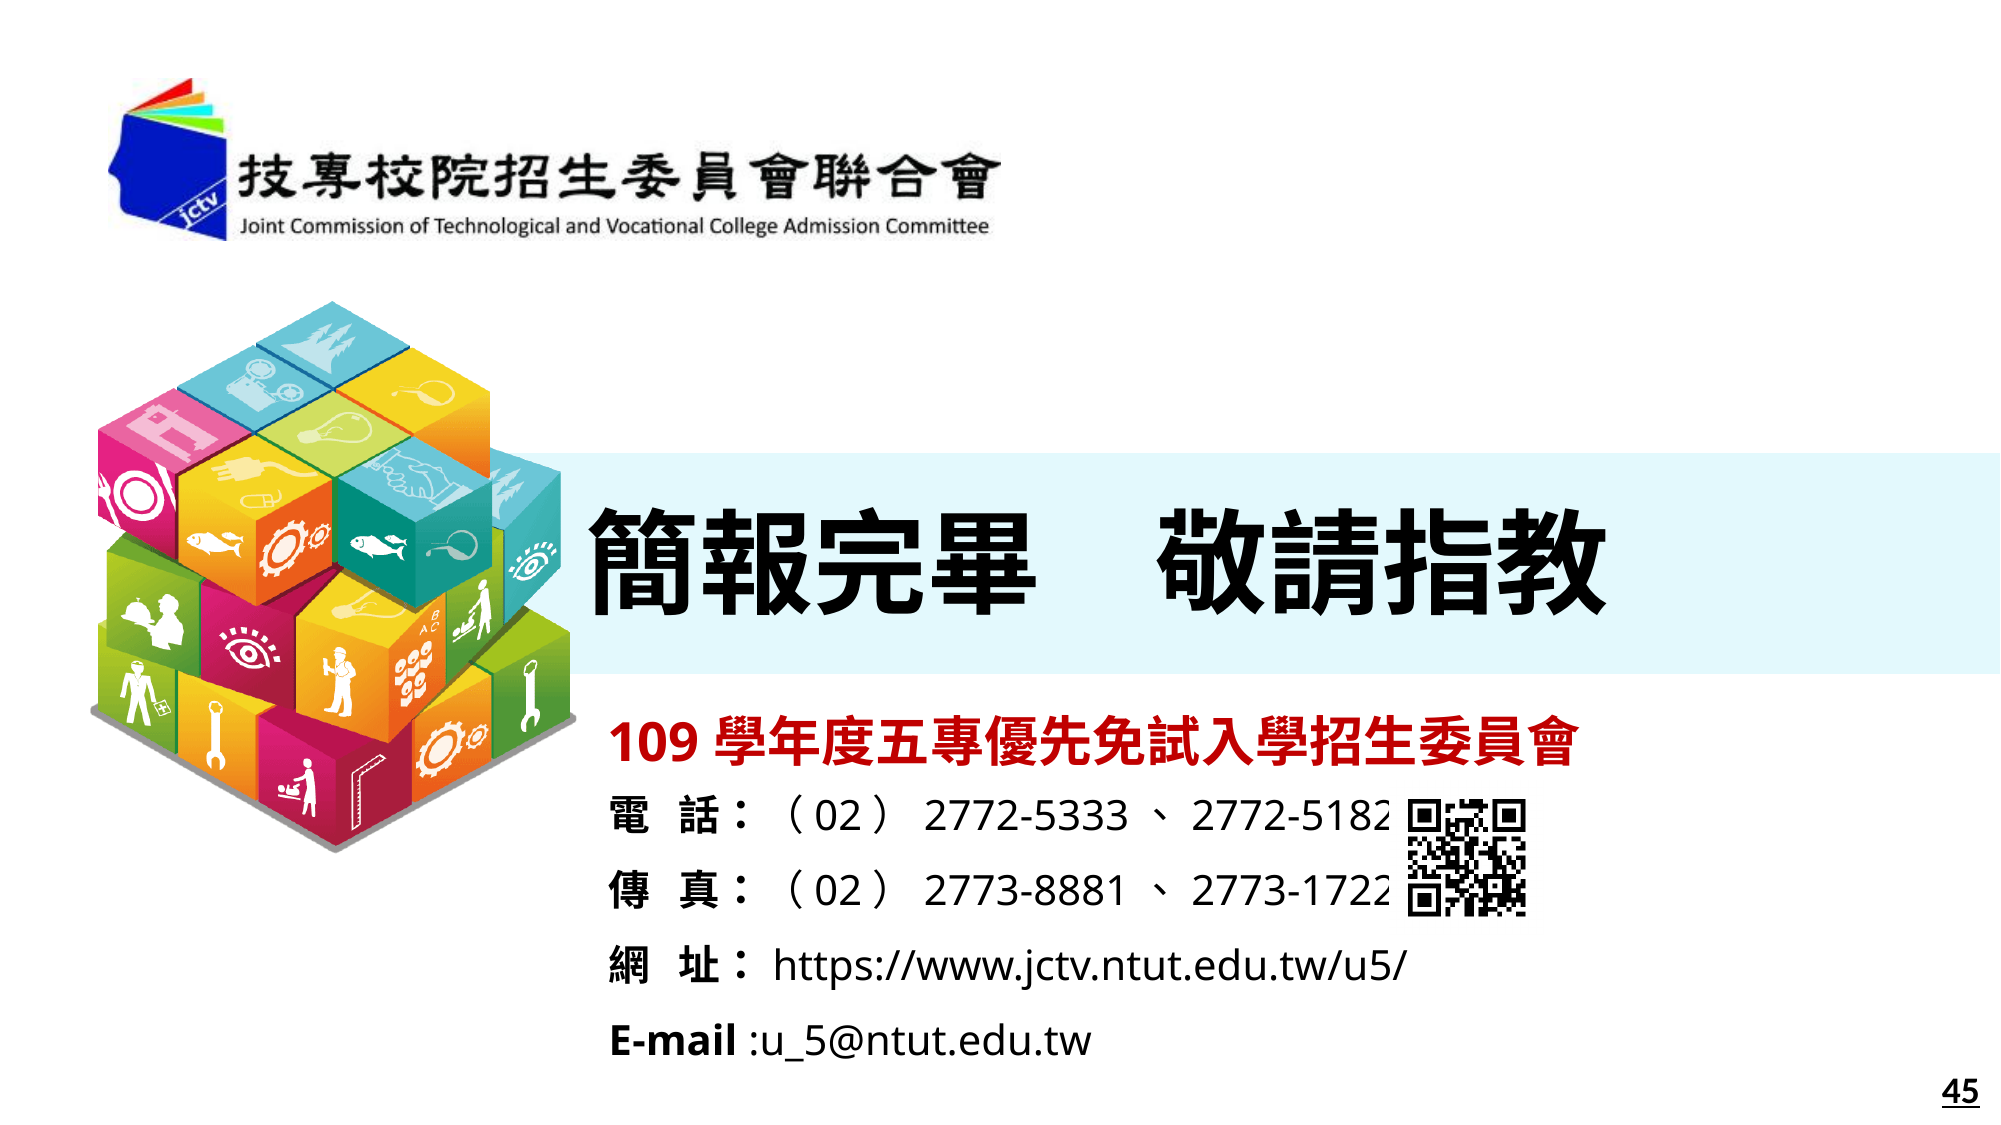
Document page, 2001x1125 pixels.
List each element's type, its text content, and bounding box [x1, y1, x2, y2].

slide_number 45 [1544, 1058, 1995, 1118]
picture [30, 301, 637, 911]
picture [1389, 780, 1544, 935]
list 簡報完畢 敬請指教 [637, 499, 1899, 638]
text_box 電 話：（02）2772-5333、2772-5182 傳 真：（02）2773-8881、2773-1722 網 址：https://www.jctv.ntut.edu.tw/u5/ E-mail :u_5@ntut.edu.tw [594, 780, 1622, 1071]
text_box [637, 453, 2000, 674]
picture [108, 78, 1002, 241]
text_box 109學年度五專優先免試入學招生委員會 [637, 699, 1713, 780]
